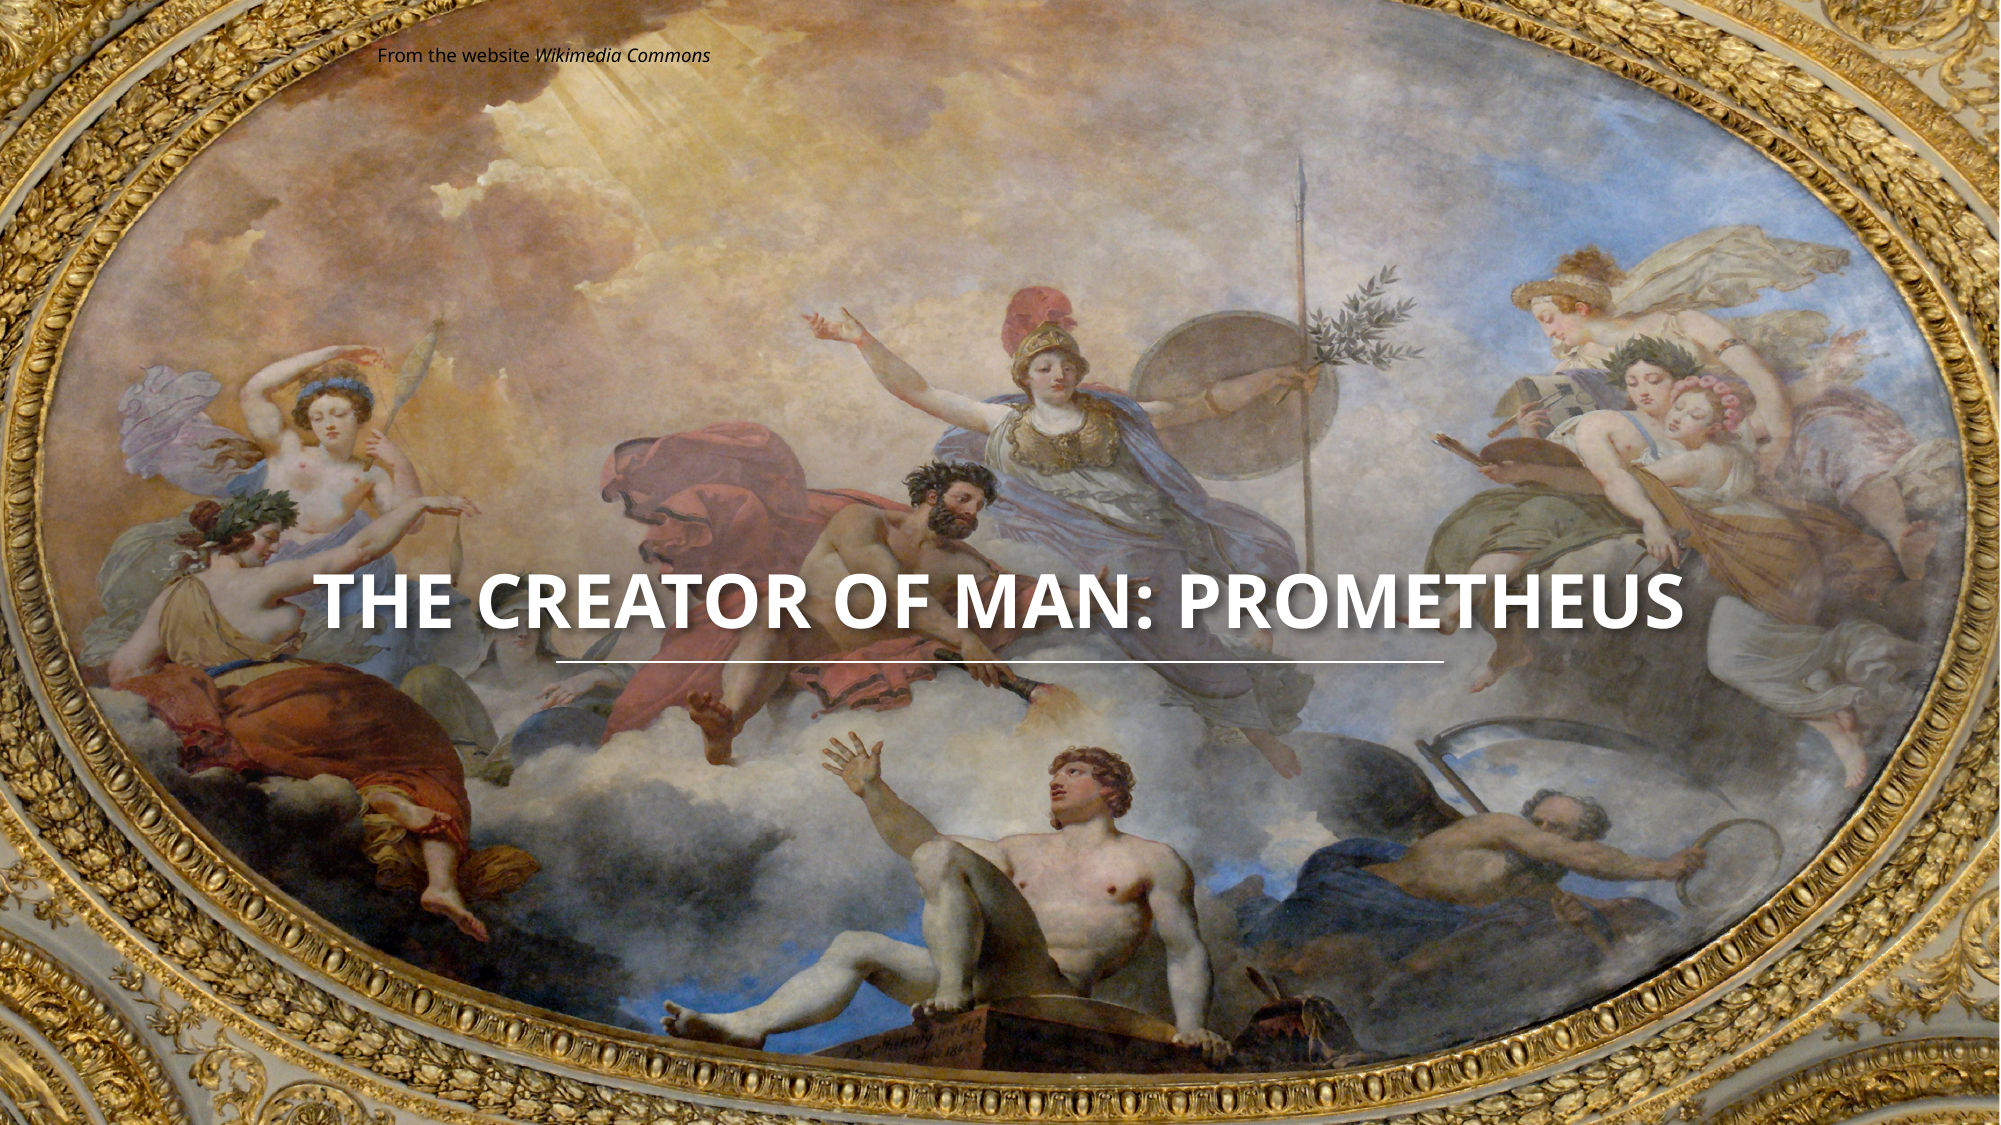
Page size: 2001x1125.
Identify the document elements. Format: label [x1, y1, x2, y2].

list [0, 0, 2000, 1125]
